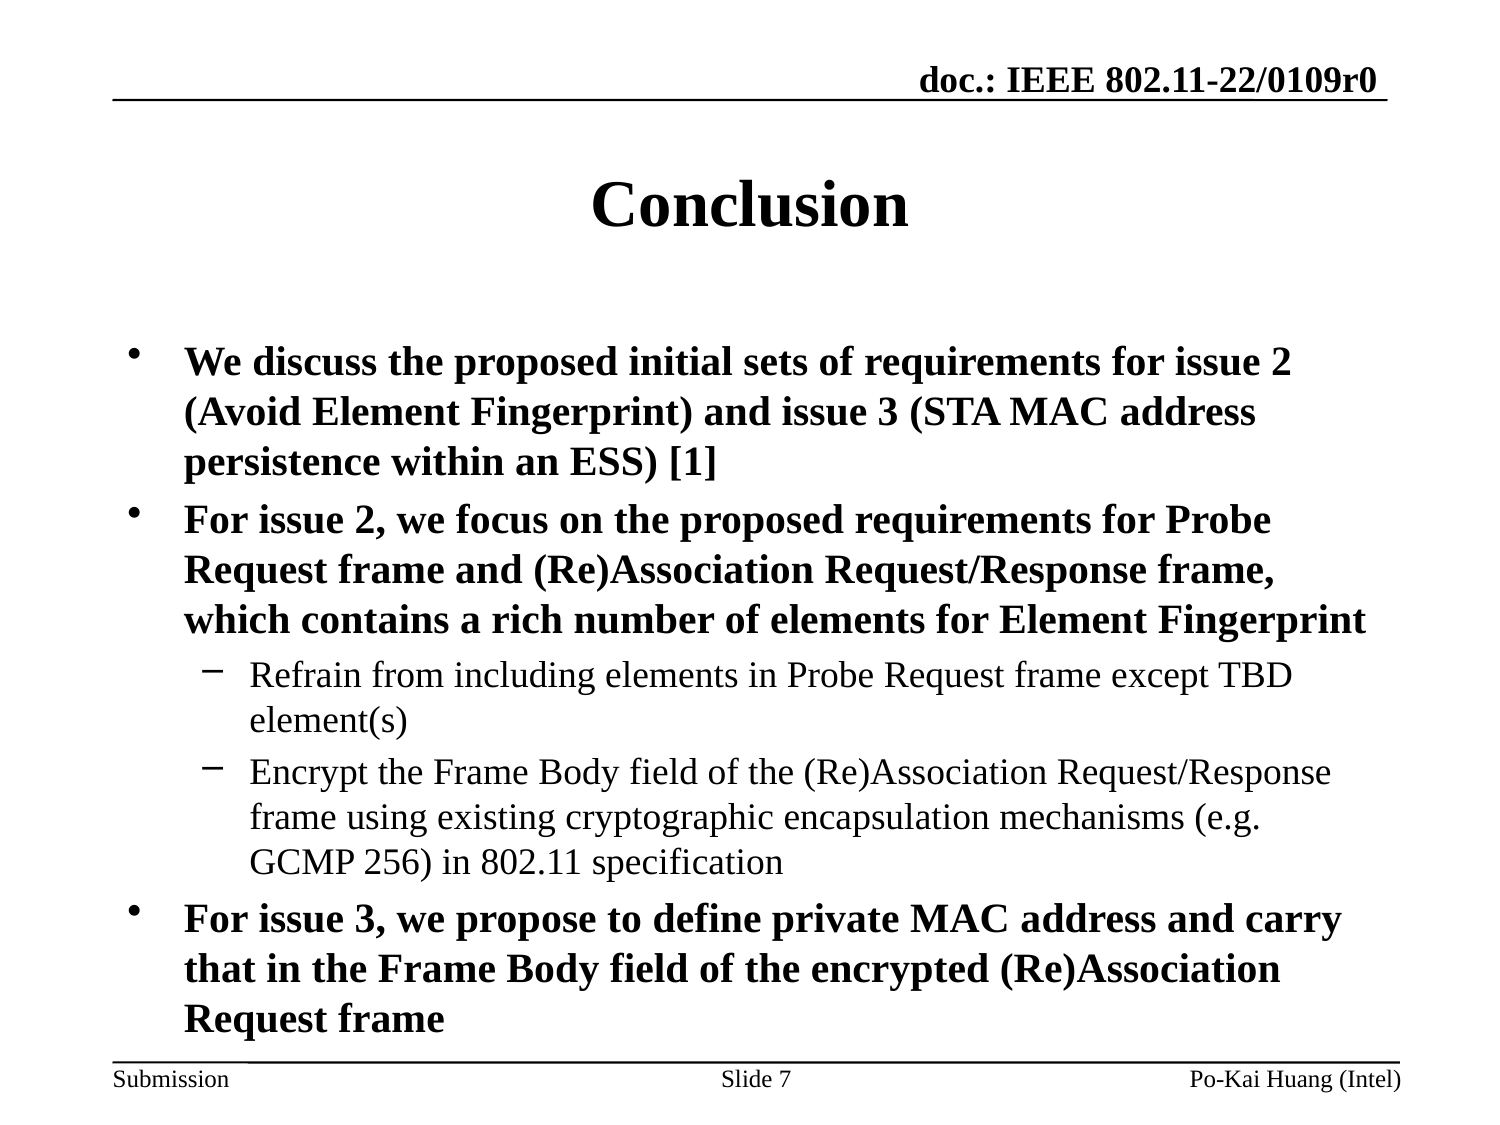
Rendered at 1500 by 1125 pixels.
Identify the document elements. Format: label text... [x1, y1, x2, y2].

slide_number Slide 7 [712, 1061, 800, 1093]
title Conclusion [112, 112, 1388, 288]
footer Po-Kai Huang (Intel) [1186, 1061, 1402, 1093]
list We discuss the proposed initial sets of requirements for issue 2 (Avoid Element Fingerprint) and issue 3 (STA MAC address persistence within an ESS) [1] For issue 2, we focus on the proposed requirements for Probe Request frame and (Re)Association Request/Response frame, which contains a rich number of elements for Element Fingerprint Refrain from including elements in Probe Request frame except TBD element(s) Encrypt the Frame Body field of the (Re)Association Request/Response frame using existing cryptographic encapsulation mechanisms (e.g. GCMP 256) in 802.11 specification For issue 3, we propose to define private MAC address and carry that in the Frame Body field of the encrypted (Re)Association Request frame [112, 326, 1388, 1002]
